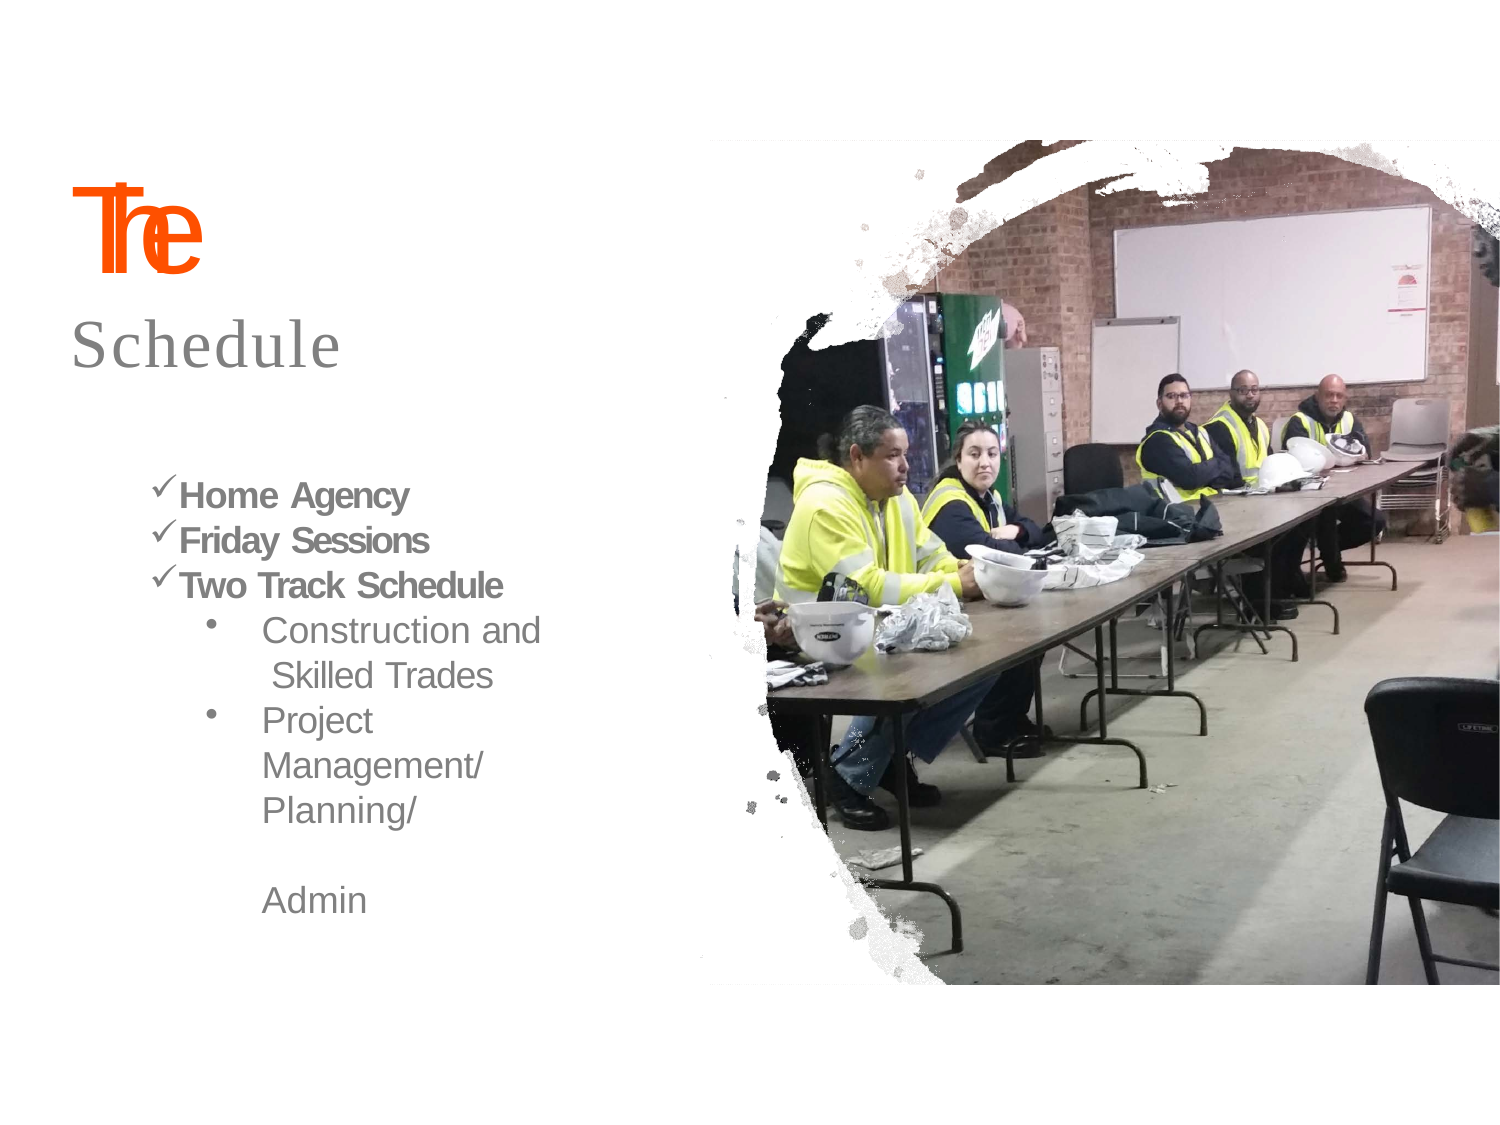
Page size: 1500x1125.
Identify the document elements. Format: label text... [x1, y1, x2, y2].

title The Schedule [68, 146, 461, 381]
text_box Home Agency Friday Sessions Two Track Schedule Construction and Skilled Trades Project Management/ Planning/ Admin [147, 469, 544, 922]
text_box [0, 140, 1500, 985]
